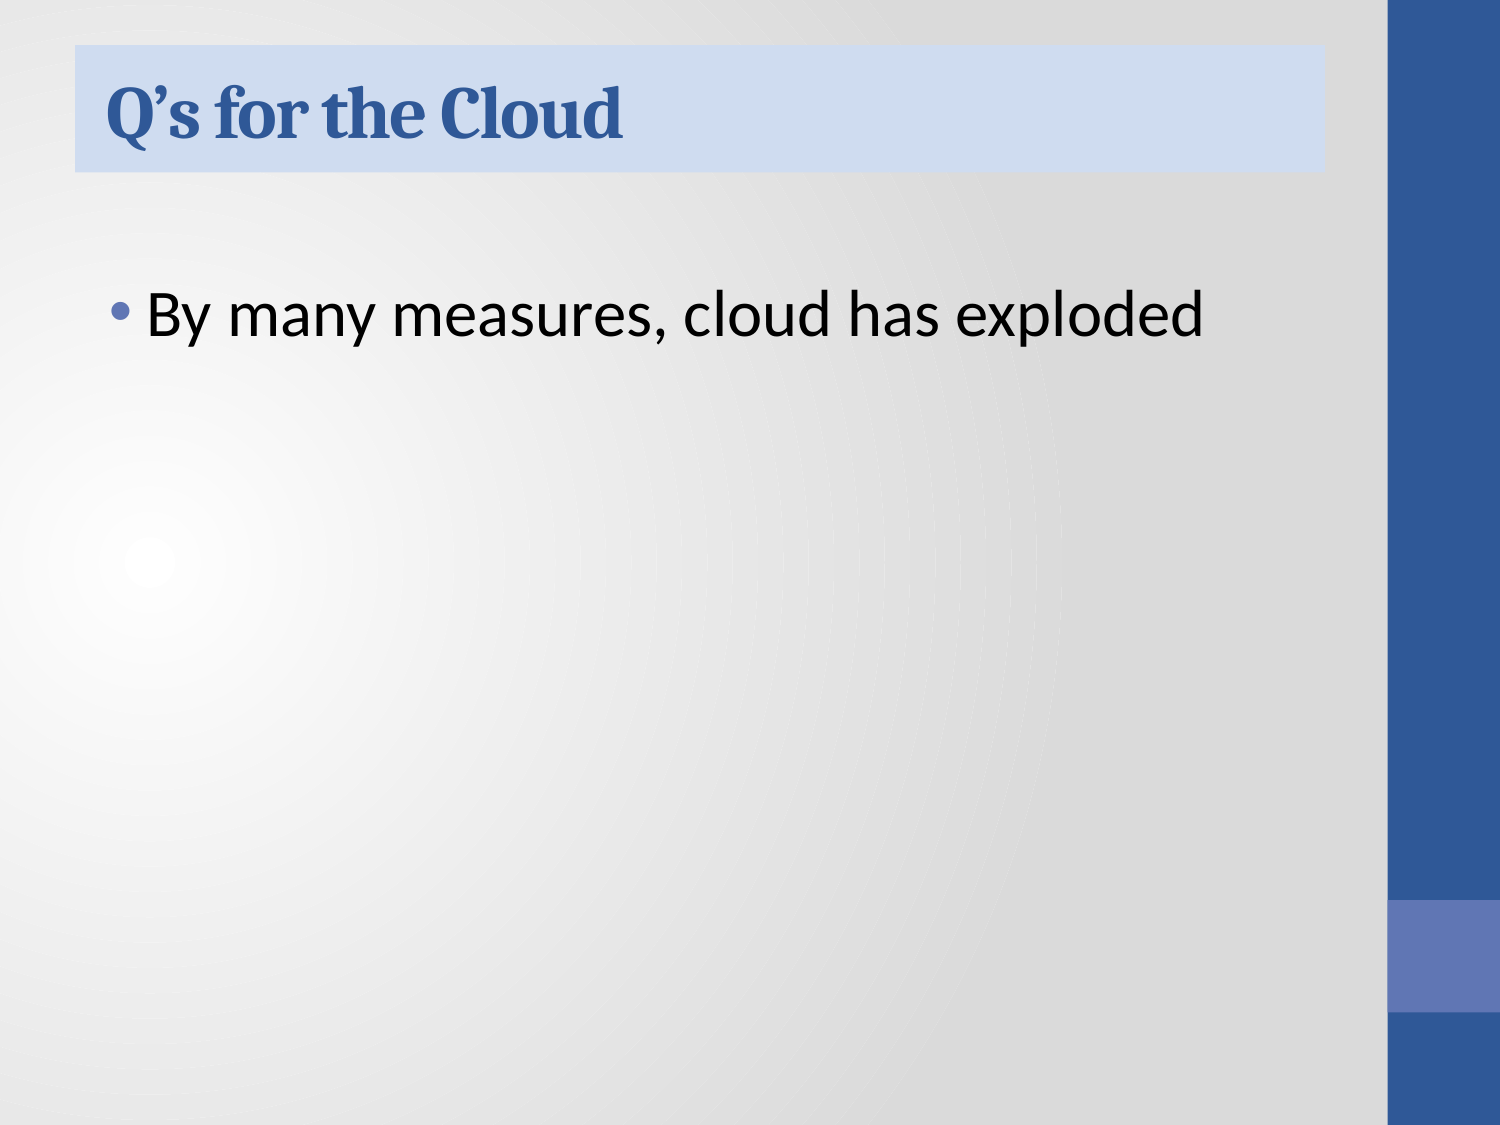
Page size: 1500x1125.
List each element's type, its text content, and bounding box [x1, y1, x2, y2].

title Q’s for the Cloud [75, 45, 1325, 173]
list By many measures, cloud has exploded [75, 262, 1325, 1050]
